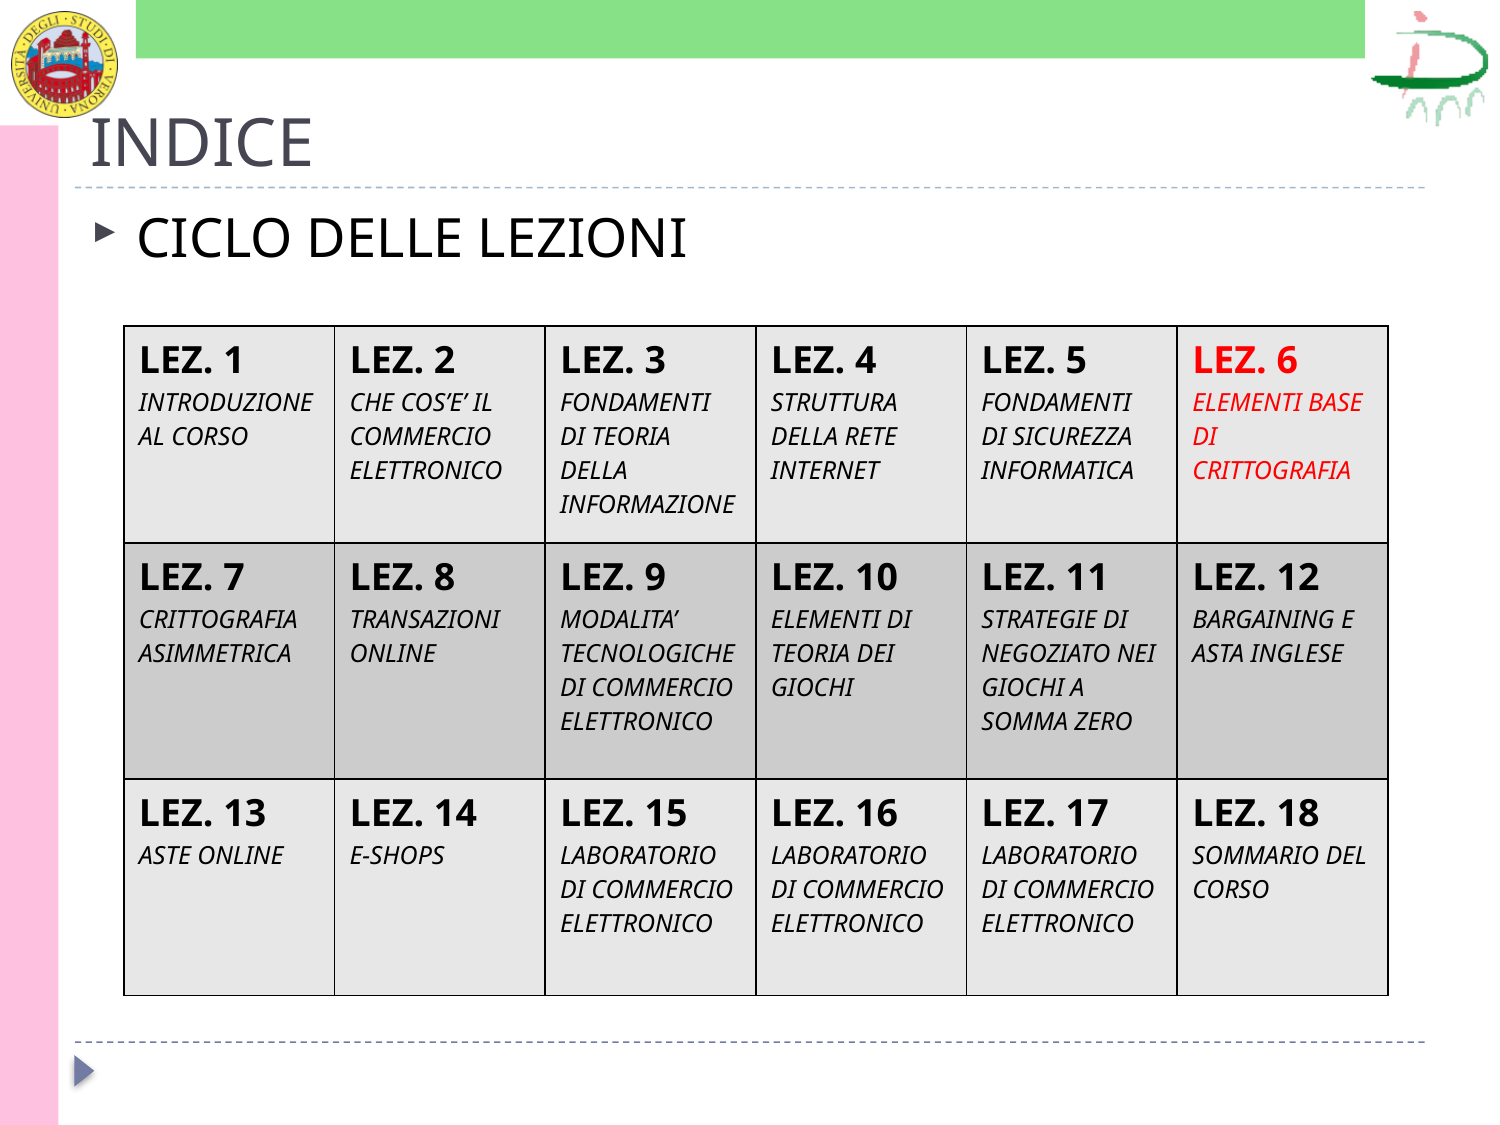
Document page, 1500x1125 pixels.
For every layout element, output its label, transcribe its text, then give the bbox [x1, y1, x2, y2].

table_cell LEZ. 8 TRANSAZIONI ONLINE [335, 544, 544, 778]
table_cell LEZ. 10 ELEMENTI DI TEORIA DEI GIOCHI [757, 544, 966, 778]
title INDICE [74, 81, 1426, 188]
table_cell LEZ. 13 ASTE ONLINE [125, 780, 334, 995]
table_header LEZ. 6 ELEMENTI BASE DI CRITTOGRAFIA [1178, 327, 1387, 542]
table_cell LEZ. 11 STRATEGIE DI NEGOZIATO NEI GIOCHI A SOMMA ZERO [967, 544, 1176, 778]
table_cell LEZ. 14 E-SHOPS [335, 780, 544, 995]
table_header LEZ. 4 STRUTTURA DELLA RETE INTERNET [757, 327, 966, 542]
table_cell LEZ. 12 BARGAINING E ASTA INGLESE [1178, 544, 1387, 778]
table_header LEZ. 3 FONDAMENTI DI TEORIA DELLA INFORMAZIONE [546, 327, 755, 542]
table_cell LEZ. 16 LABORATORIO DI COMMERCIO ELETTRONICO [757, 780, 966, 995]
picture [1371, 11, 1489, 129]
table_header LEZ. 1 INTRODUZIONE AL CORSO [125, 327, 334, 542]
table_header LEZ. 5 FONDAMENTI DI SICUREZZA INFORMATICA [967, 327, 1176, 542]
table_cell LEZ. 7 CRITTOGRAFIA ASIMMETRICA [125, 544, 334, 778]
table_header LEZ. 2 CHE COS’E’ IL COMMERCIO ELETTRONICO [335, 327, 544, 542]
list CICLO DELLE LEZIONI [76, 196, 1427, 315]
table_cell LEZ. 9 MODALITA’ TECNOLOGICHE DI COMMERCIO ELETTRONICO [546, 544, 755, 778]
table_cell LEZ. 17 LABORATORIO DI COMMERCIO ELETTRONICO [967, 780, 1176, 995]
picture [11, 11, 118, 118]
table_cell LEZ. 15 LABORATORIO DI COMMERCIO ELETTRONICO [546, 780, 755, 995]
table_cell LEZ. 18 SOMMARIO DEL CORSO [1178, 780, 1387, 995]
